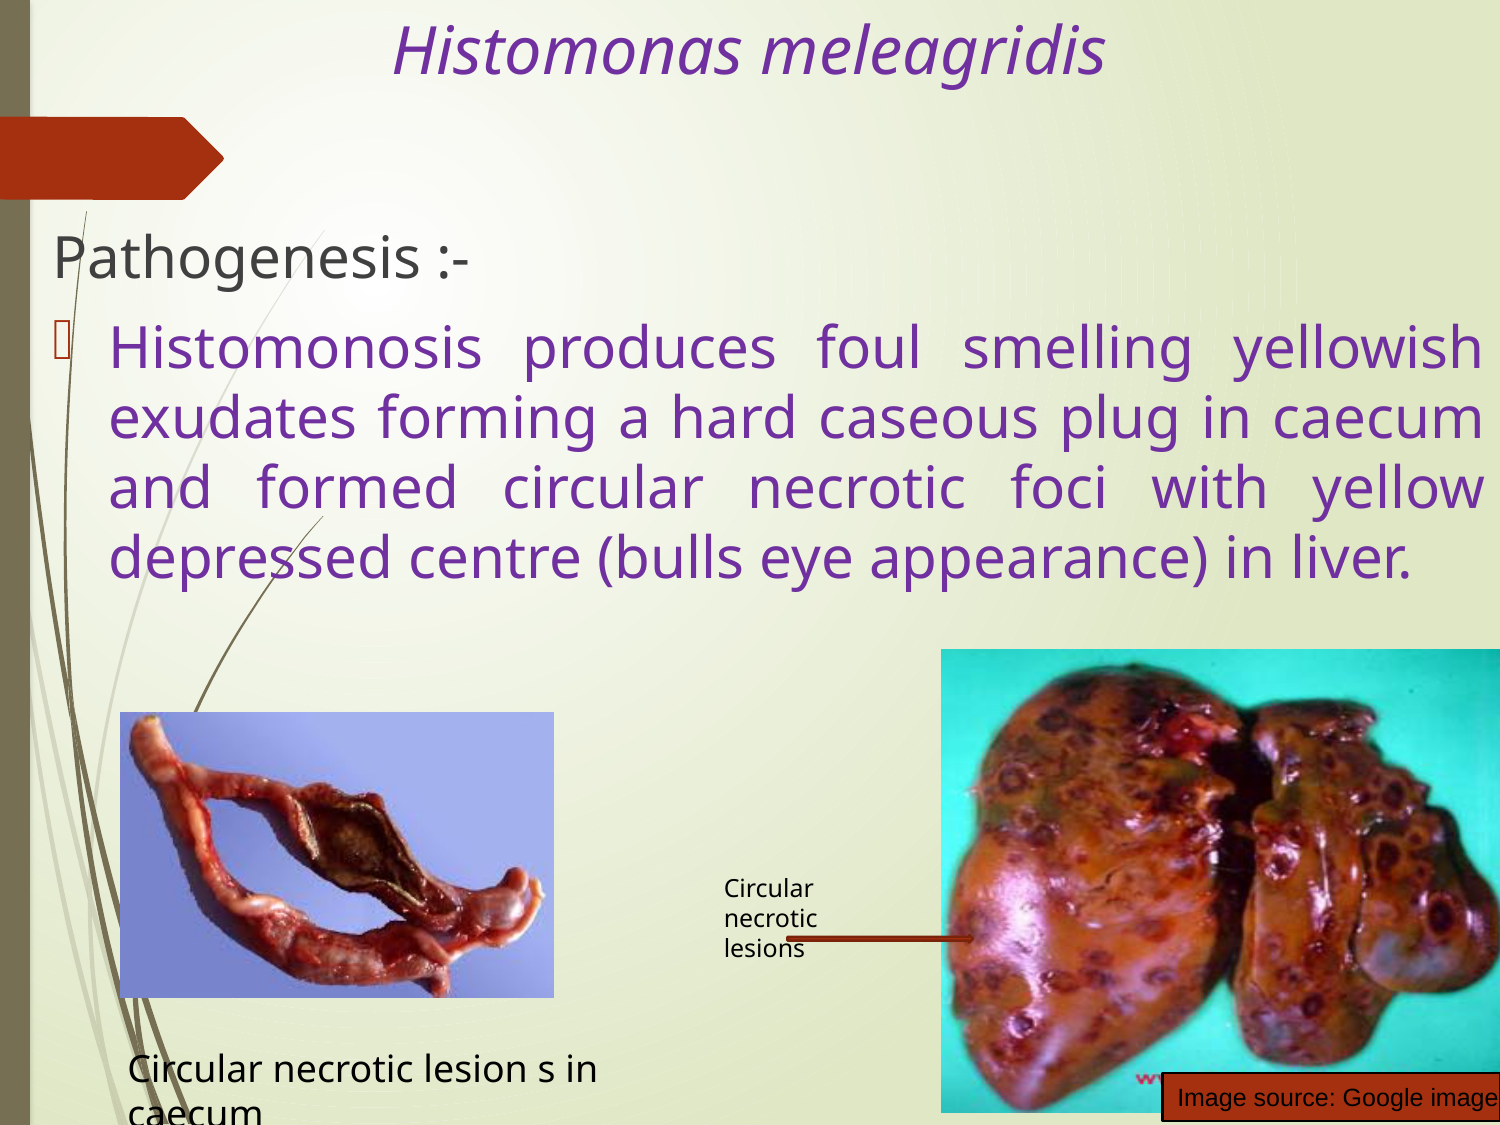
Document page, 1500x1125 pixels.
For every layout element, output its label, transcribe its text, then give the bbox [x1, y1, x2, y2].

title Histomonas meleagridis [0, 0, 1500, 188]
text_box Circular necrotic lesion s in caecum [112, 1037, 663, 1125]
picture [120, 712, 554, 998]
text_box [786, 935, 936, 942]
picture [941, 649, 1500, 1113]
list Pathogenesis :- Histomonosis produces foul smelling yellowish exudates forming a hard caseous plug in caecum and formed circular necrotic foci with yellow depressed centre (bulls eye appearance) in liver. [37, 212, 1500, 1125]
text_box Circular necrotic lesions [708, 865, 881, 970]
